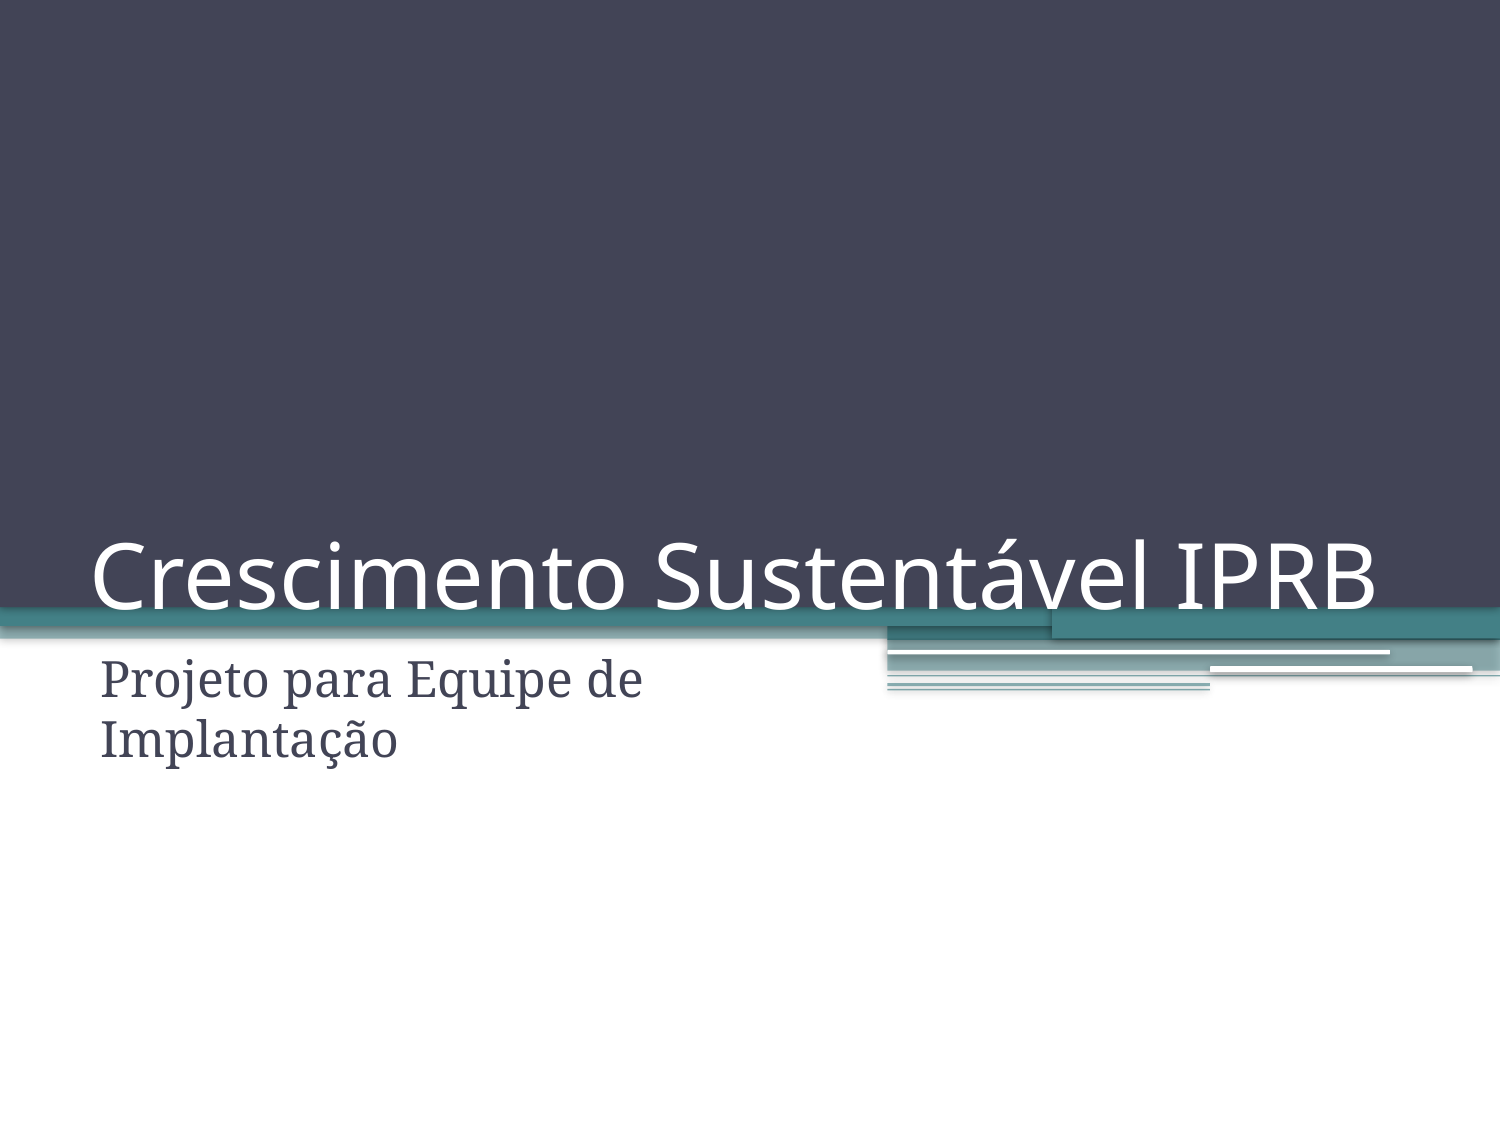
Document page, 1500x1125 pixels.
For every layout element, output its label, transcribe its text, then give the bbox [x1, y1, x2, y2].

subtitle Projeto para Equipe de Implantação [75, 639, 888, 809]
title Crescimento Sustentável IPRB [75, 394, 1463, 636]
